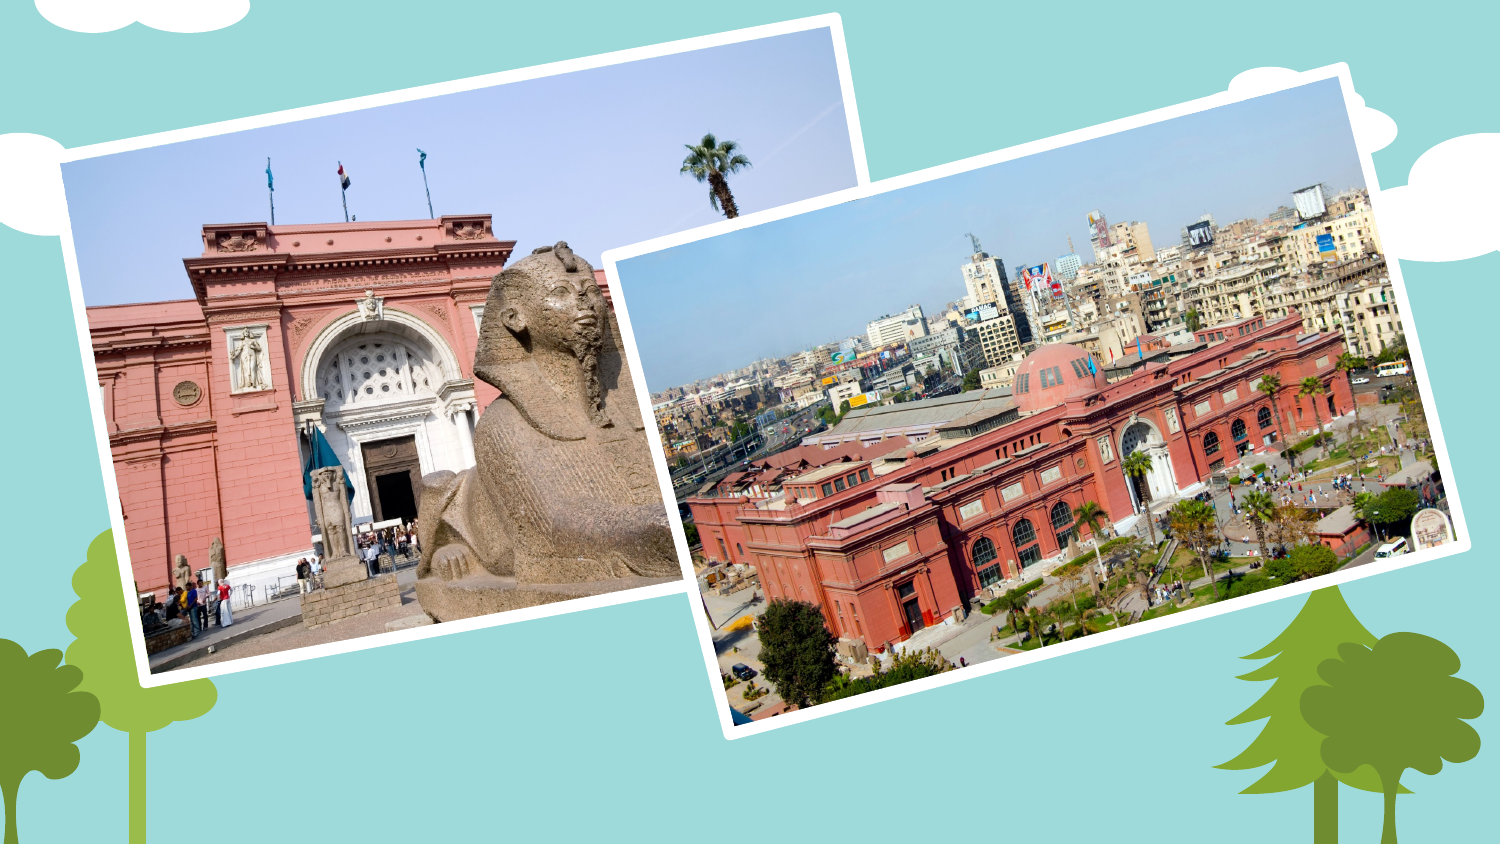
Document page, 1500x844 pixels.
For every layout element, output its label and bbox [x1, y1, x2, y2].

picture [61, 27, 1457, 726]
